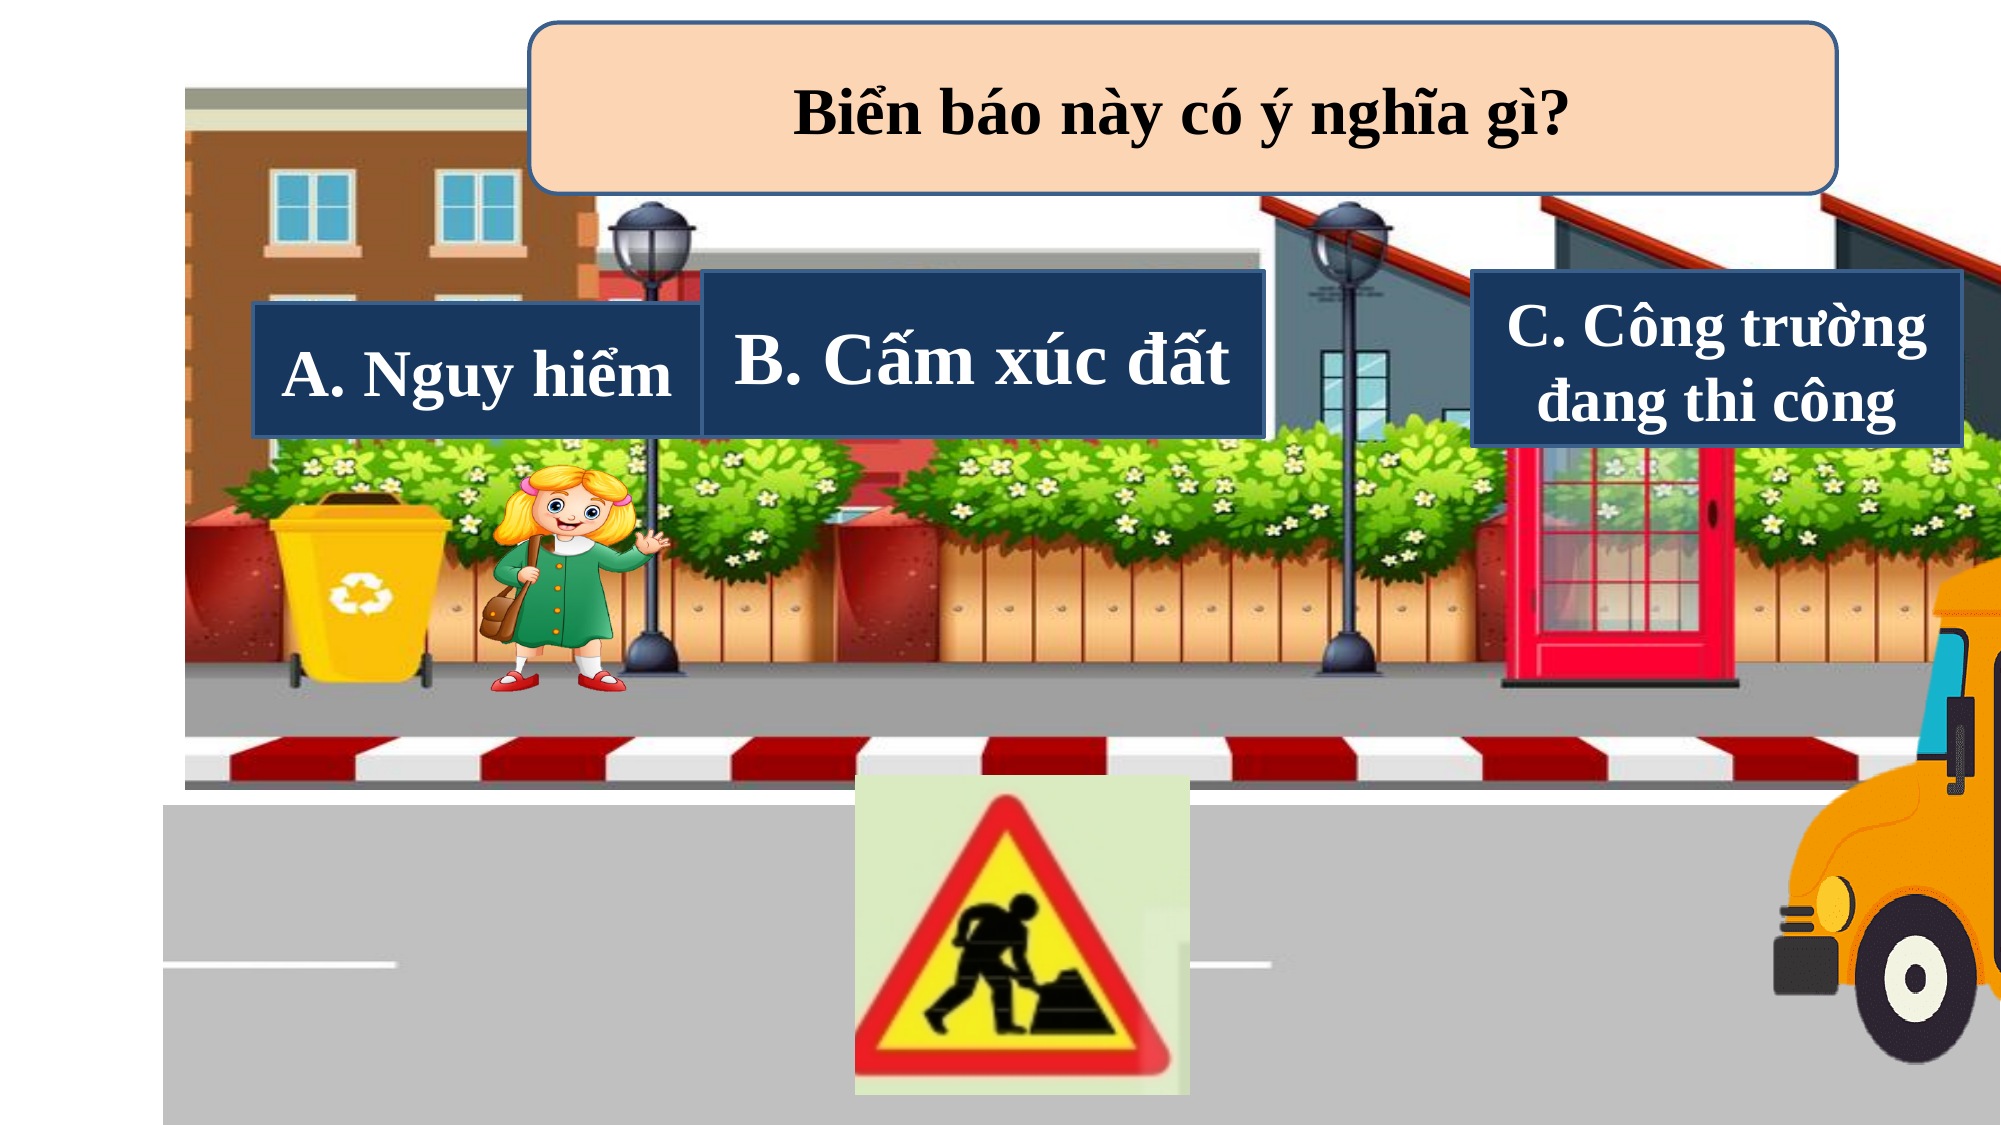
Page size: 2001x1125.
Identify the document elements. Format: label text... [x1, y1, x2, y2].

picture [162, 81, 2001, 1125]
text_box Biển báo này có ý nghĩa gì? [527, 20, 1839, 80]
